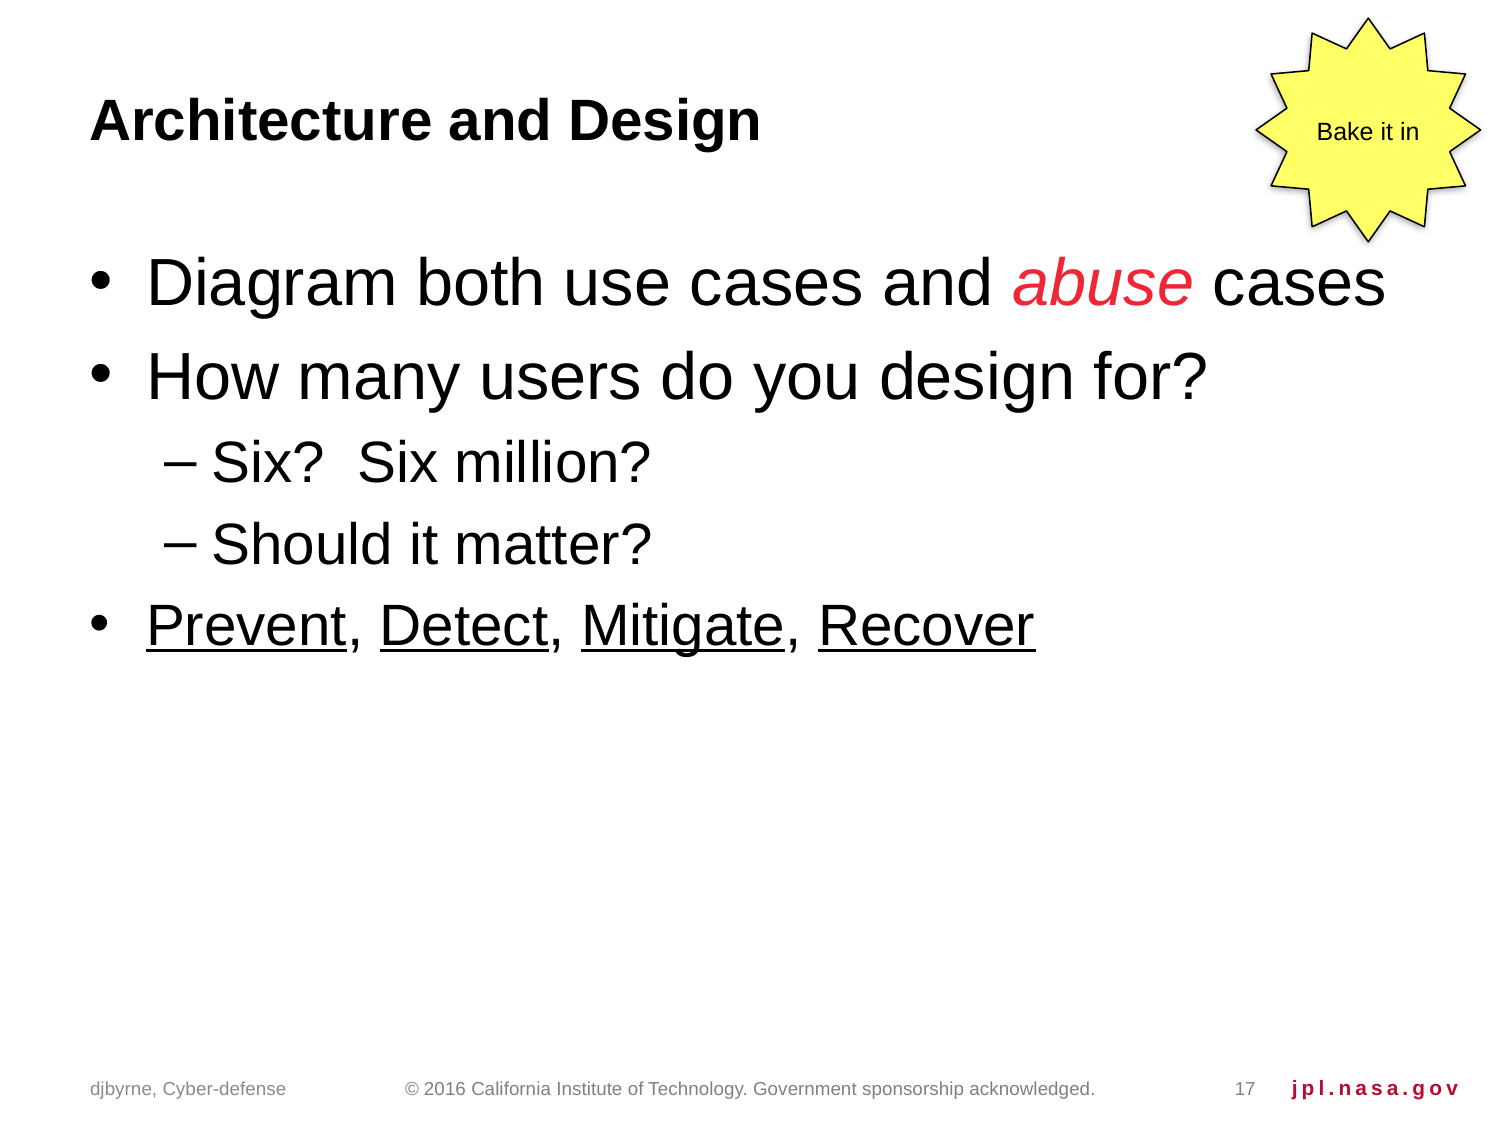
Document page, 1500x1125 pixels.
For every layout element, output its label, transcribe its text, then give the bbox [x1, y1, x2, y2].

title Architecture and Design [74, 74, 1278, 146]
slide_number djbyrne, Cyber-defense [75, 1057, 330, 1118]
slide_number 17 [1172, 1057, 1271, 1118]
list Diagram both use cases and abuse cases How many users do you design for? Six? Six million? Should it matter? Prevent, Detect, Mitigate, Recover [75, 231, 1429, 1033]
text_box Bake it in [1255, 17, 1482, 243]
footer © 2016 California Institute of Technology. Government sponsorship acknowledged. [349, 1057, 1151, 1118]
